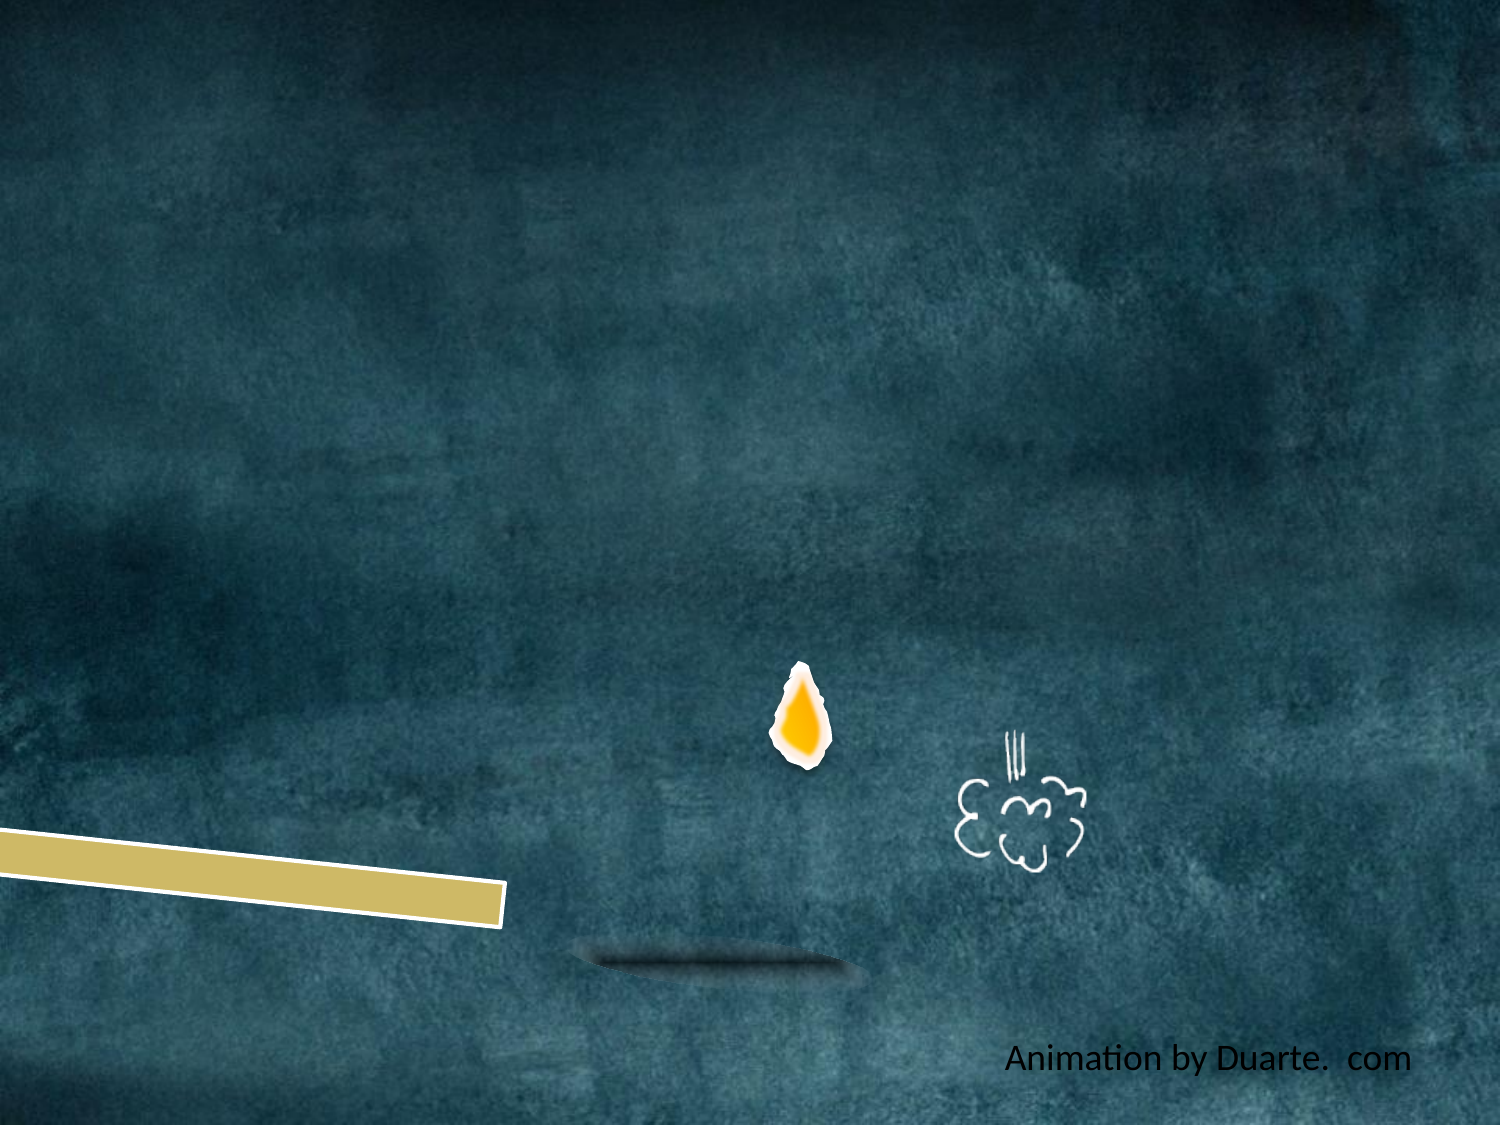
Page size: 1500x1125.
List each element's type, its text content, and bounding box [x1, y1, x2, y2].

picture [0, 0, 1500, 1125]
text_box Animation by Duarte. com [989, 1025, 1445, 1086]
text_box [758, 622, 846, 844]
text_box [0, 829, 505, 928]
text_box [563, 929, 875, 995]
